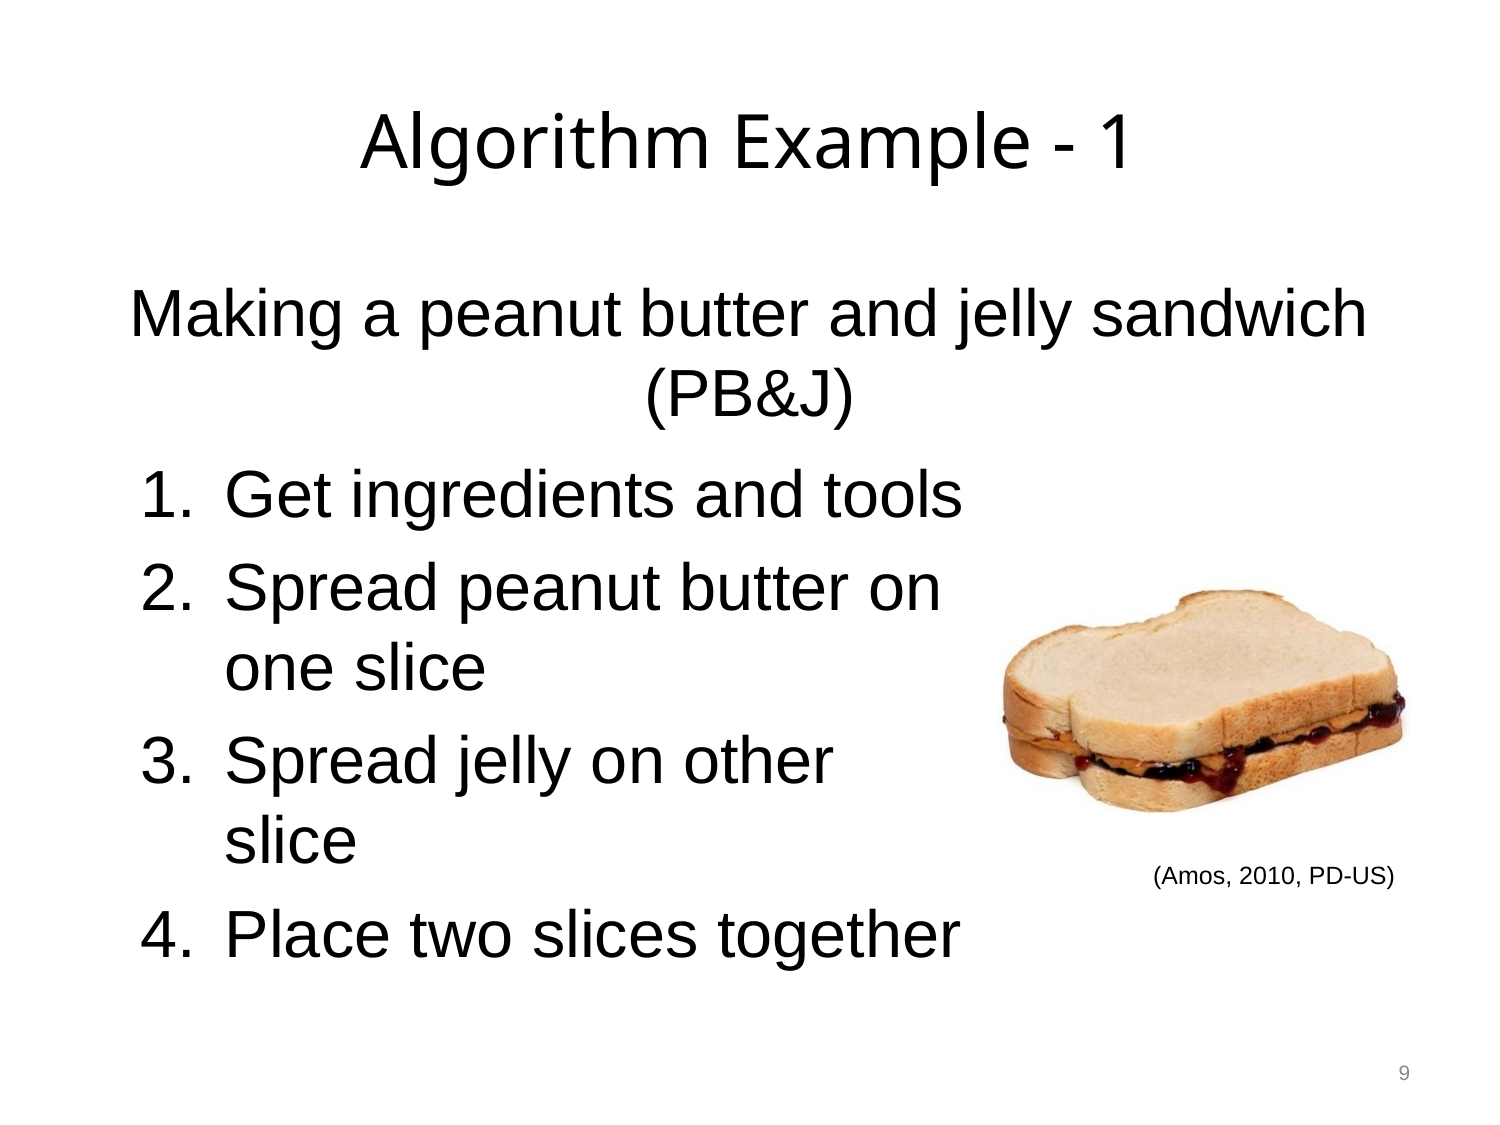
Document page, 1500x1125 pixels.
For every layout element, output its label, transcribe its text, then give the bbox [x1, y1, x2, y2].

slide_number 9 [1341, 1027, 1425, 1118]
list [998, 580, 1411, 816]
list Making a peanut butter and jelly sandwich (PB&J) [75, 262, 1425, 441]
list Get ingredients and tools Spread peanut butter on one slice Spread jelly on other slice Place two slices together [125, 443, 999, 995]
title Algorithm Example - 1 [75, 45, 1425, 233]
list (Amos, 2010, PD-US) [1083, 852, 1411, 922]
